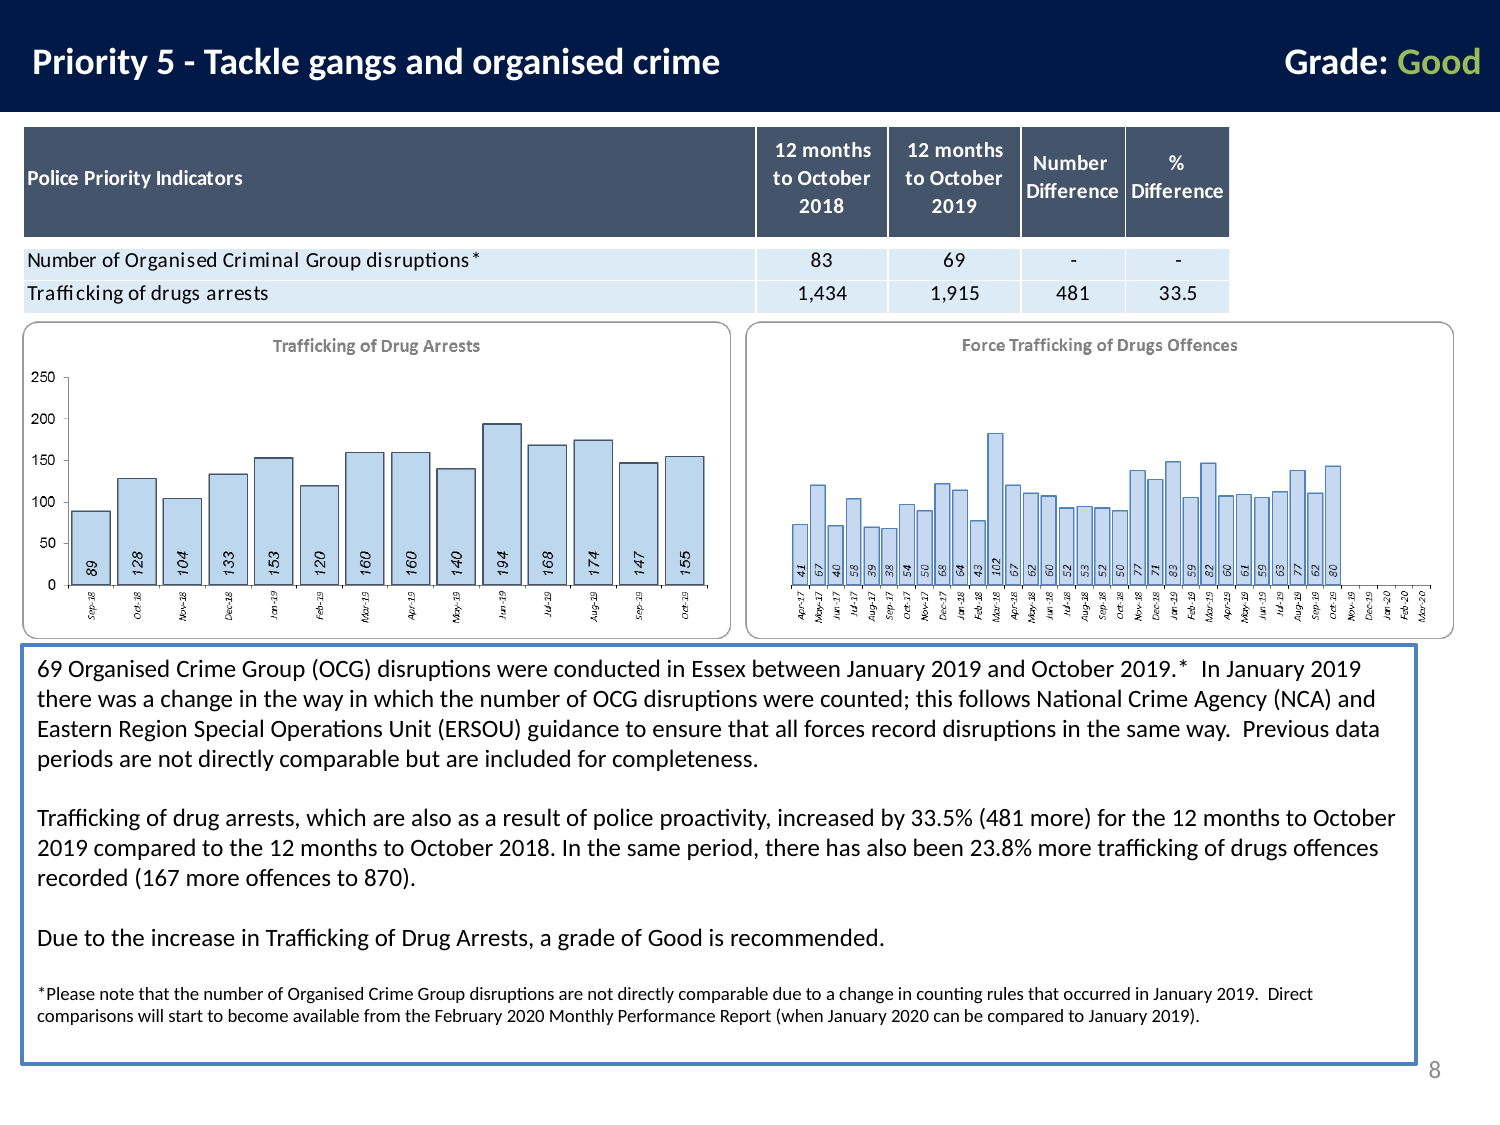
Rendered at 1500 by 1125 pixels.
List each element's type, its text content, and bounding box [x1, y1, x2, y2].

slide_number 8 [1106, 1038, 1457, 1099]
text_box [0, 0, 1500, 114]
picture [22, 321, 732, 640]
picture [745, 321, 1455, 639]
text_box Grade: Good [1269, 29, 1500, 90]
picture [22, 124, 1232, 315]
text_box Priority 5 - Tackle gangs and organised crime [17, 29, 869, 90]
text_box 69 Organised Crime Group (OCG) disruptions were conducted in Essex between January 2019 and October 2019.* In January 2019 there was a change in the way in which the number of OCG disruptions were counted; this follows National Crime Agency (NCA) and Eastern Region Special Operations Unit (ERSOU) guidance to ensure that all forces record disruptions in the same way. Previous data periods are not directly comparable but are included for completeness. Trafficking of drug arrests, which are also as a result of police proactivity, increased by 33.5% (481 more) for the 12 months to October 2019 compared to the 12 months to October 2018. In the same period, there has also been 23.8% more trafficking of drugs offences recorded (167 more offences to 870). Due to the increase in Trafficking of Drug Arrests, a grade of Good is recommended. *Please note that the number of Organised Crime Group disruptions are not directly comparable due to a change in counting rules that occurred in January 2019. Direct comparisons will start to become available from the February 2020 Monthly Performance Report (when January 2020 can be compared to January 2019). [20, 643, 1418, 1066]
